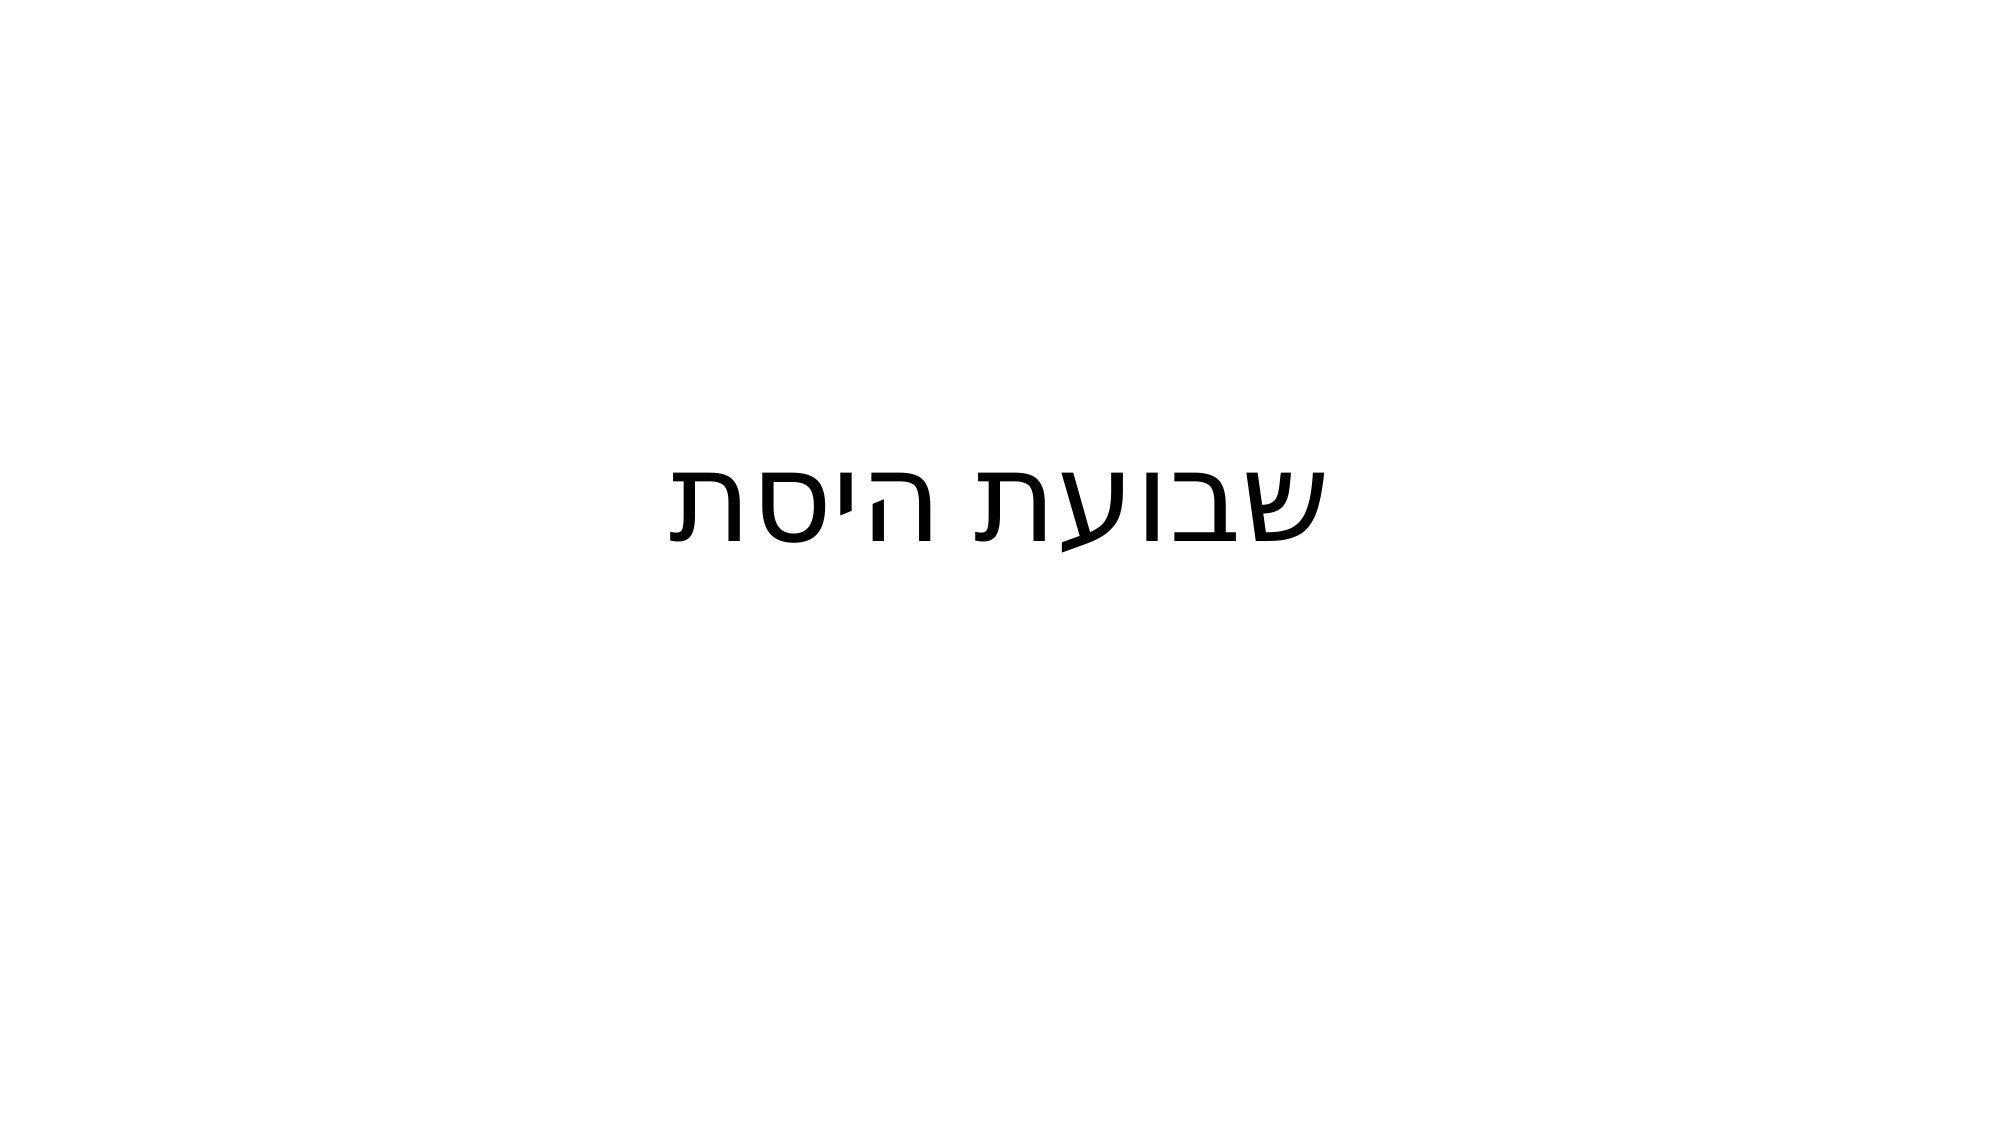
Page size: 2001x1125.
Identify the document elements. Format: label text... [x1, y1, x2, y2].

title שבועת היסת [249, 184, 1750, 576]
